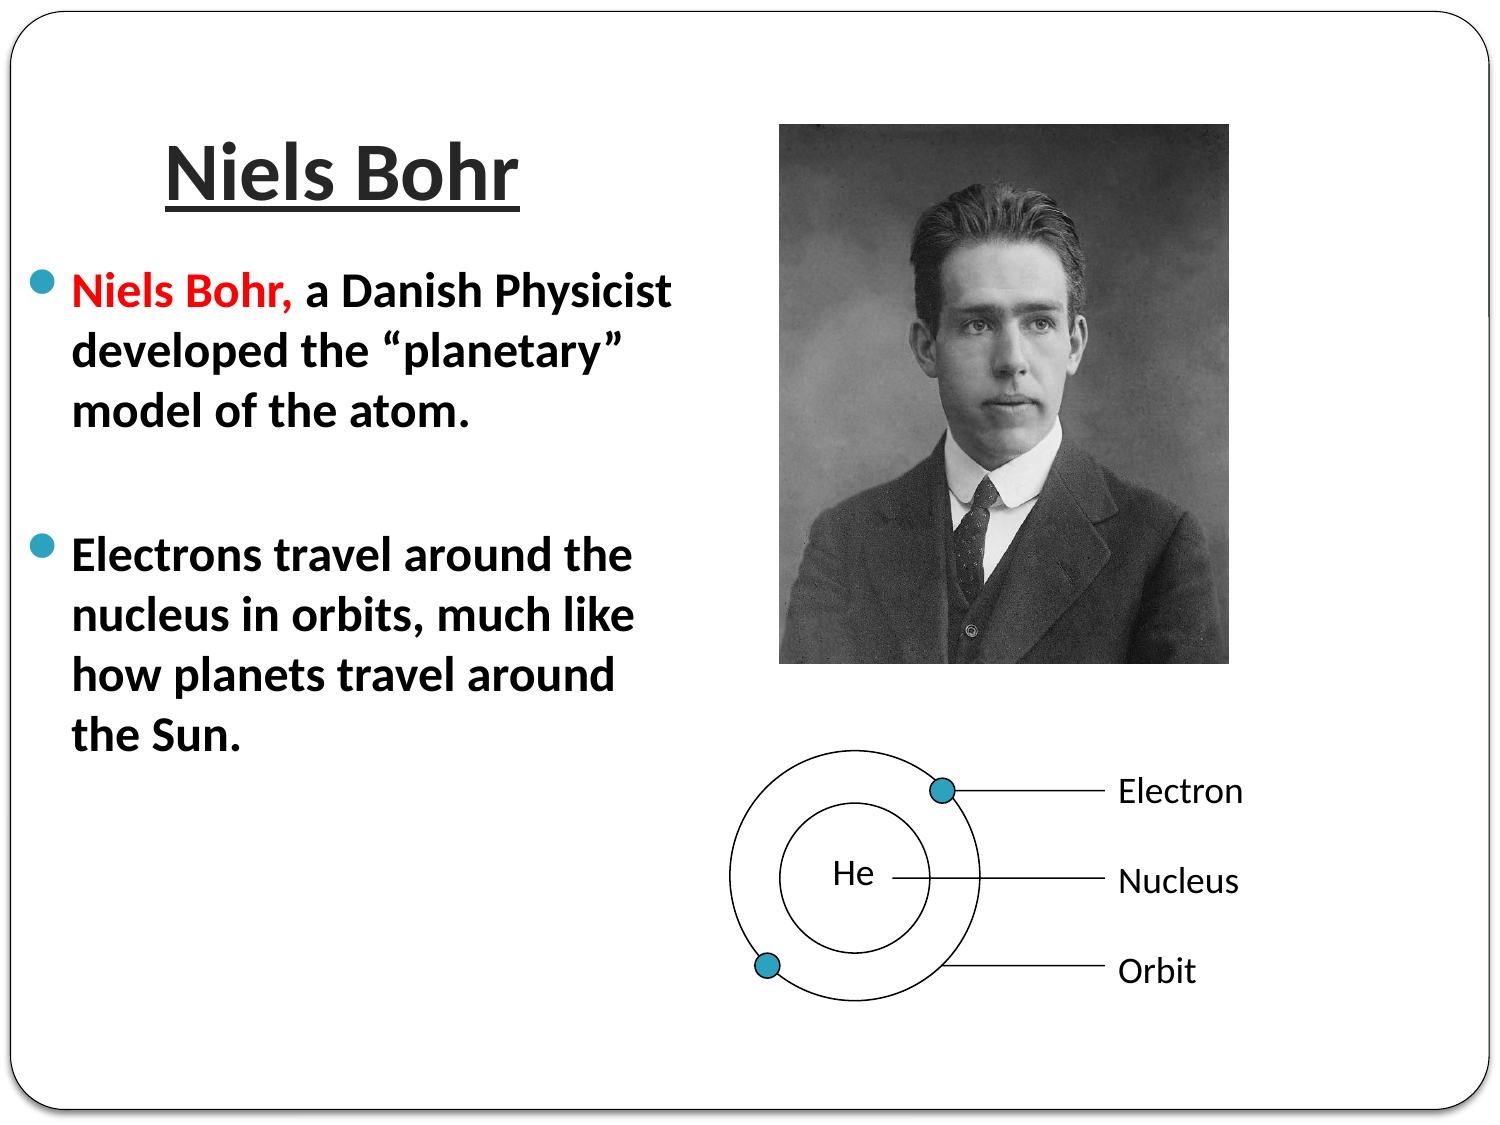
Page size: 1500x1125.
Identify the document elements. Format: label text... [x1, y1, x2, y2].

text_box [929, 778, 955, 804]
picture [779, 124, 1229, 664]
text_box Electron Nucleus Orbit [1103, 758, 1259, 999]
text_box [729, 750, 980, 1001]
text_box He [817, 840, 890, 901]
list Niels Bohr, a Danish Physicist developed the “planetary” model of the atom. Electrons travel around the nucleus in orbits, much like how planets travel around the Sun. [11, 250, 699, 926]
title Niels Bohr [150, 45, 1425, 233]
text_box [754, 953, 780, 979]
